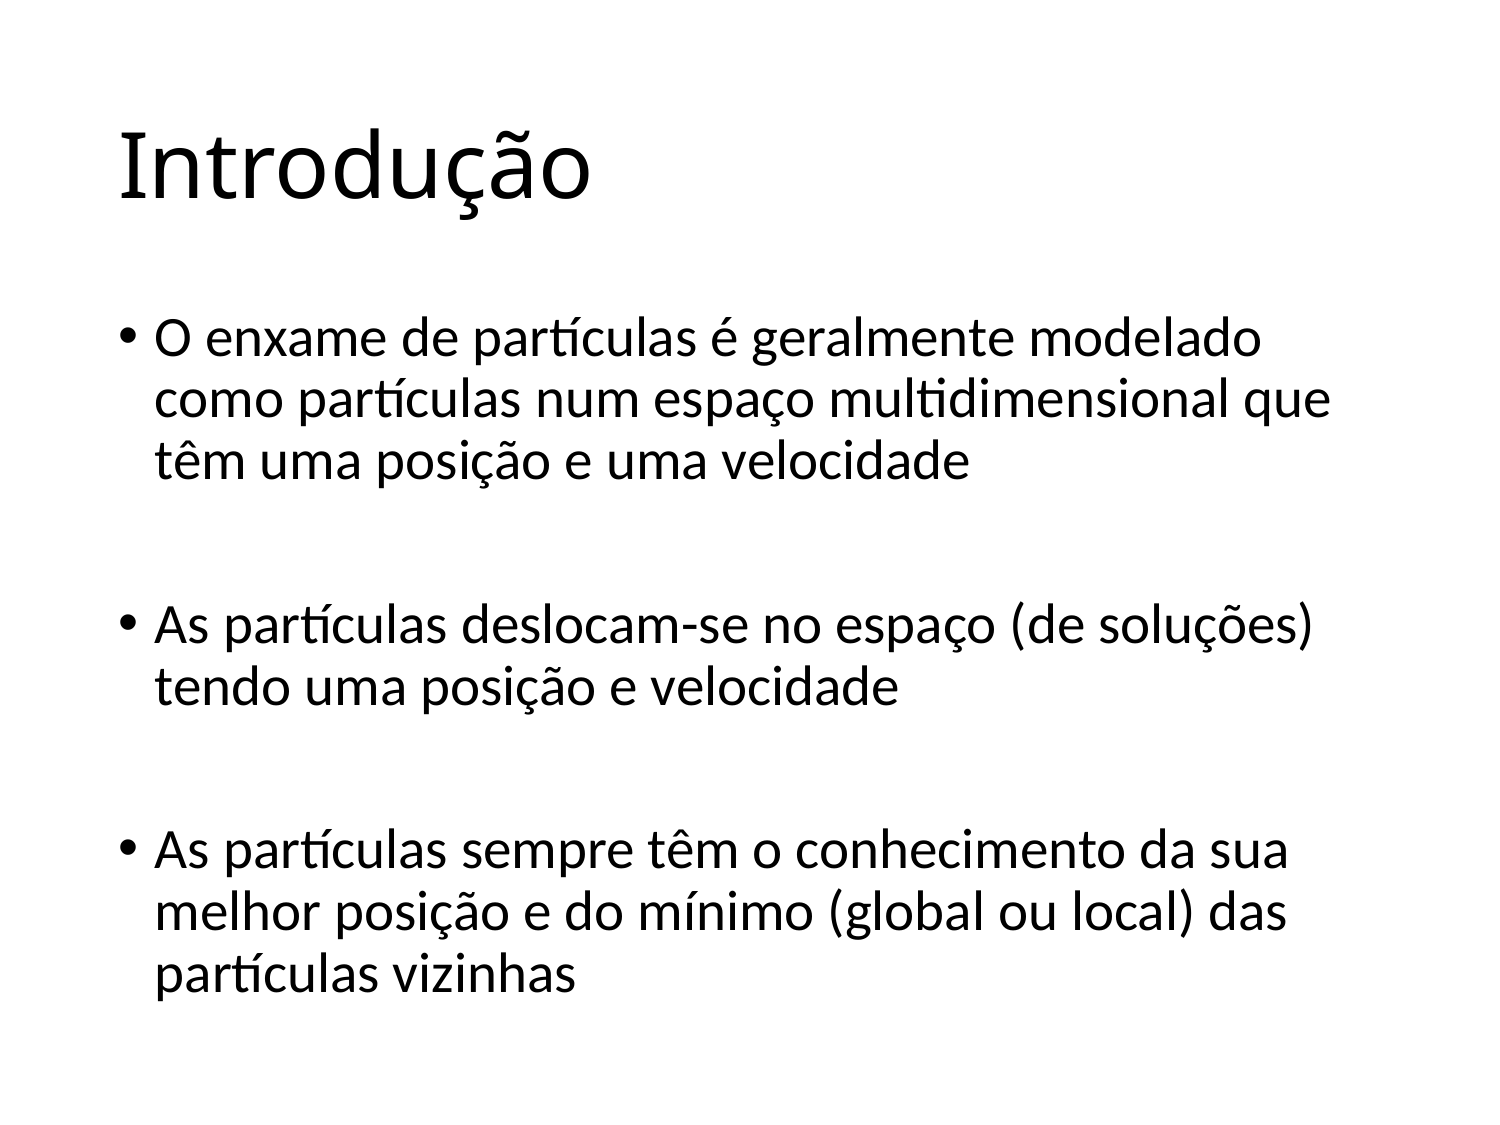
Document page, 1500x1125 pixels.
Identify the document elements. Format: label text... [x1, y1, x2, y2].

list O enxame de partículas é geralmente modelado como partículas num espaço multidimensional que têm uma posição e uma velocidade As partículas deslocam-se no espaço (de soluções) tendo uma posição e velocidade As partículas sempre têm o conhecimento da sua melhor posição e do mínimo (global ou local) das partículas vizinhas [103, 299, 1397, 1014]
title Introdução [103, 59, 1397, 278]
